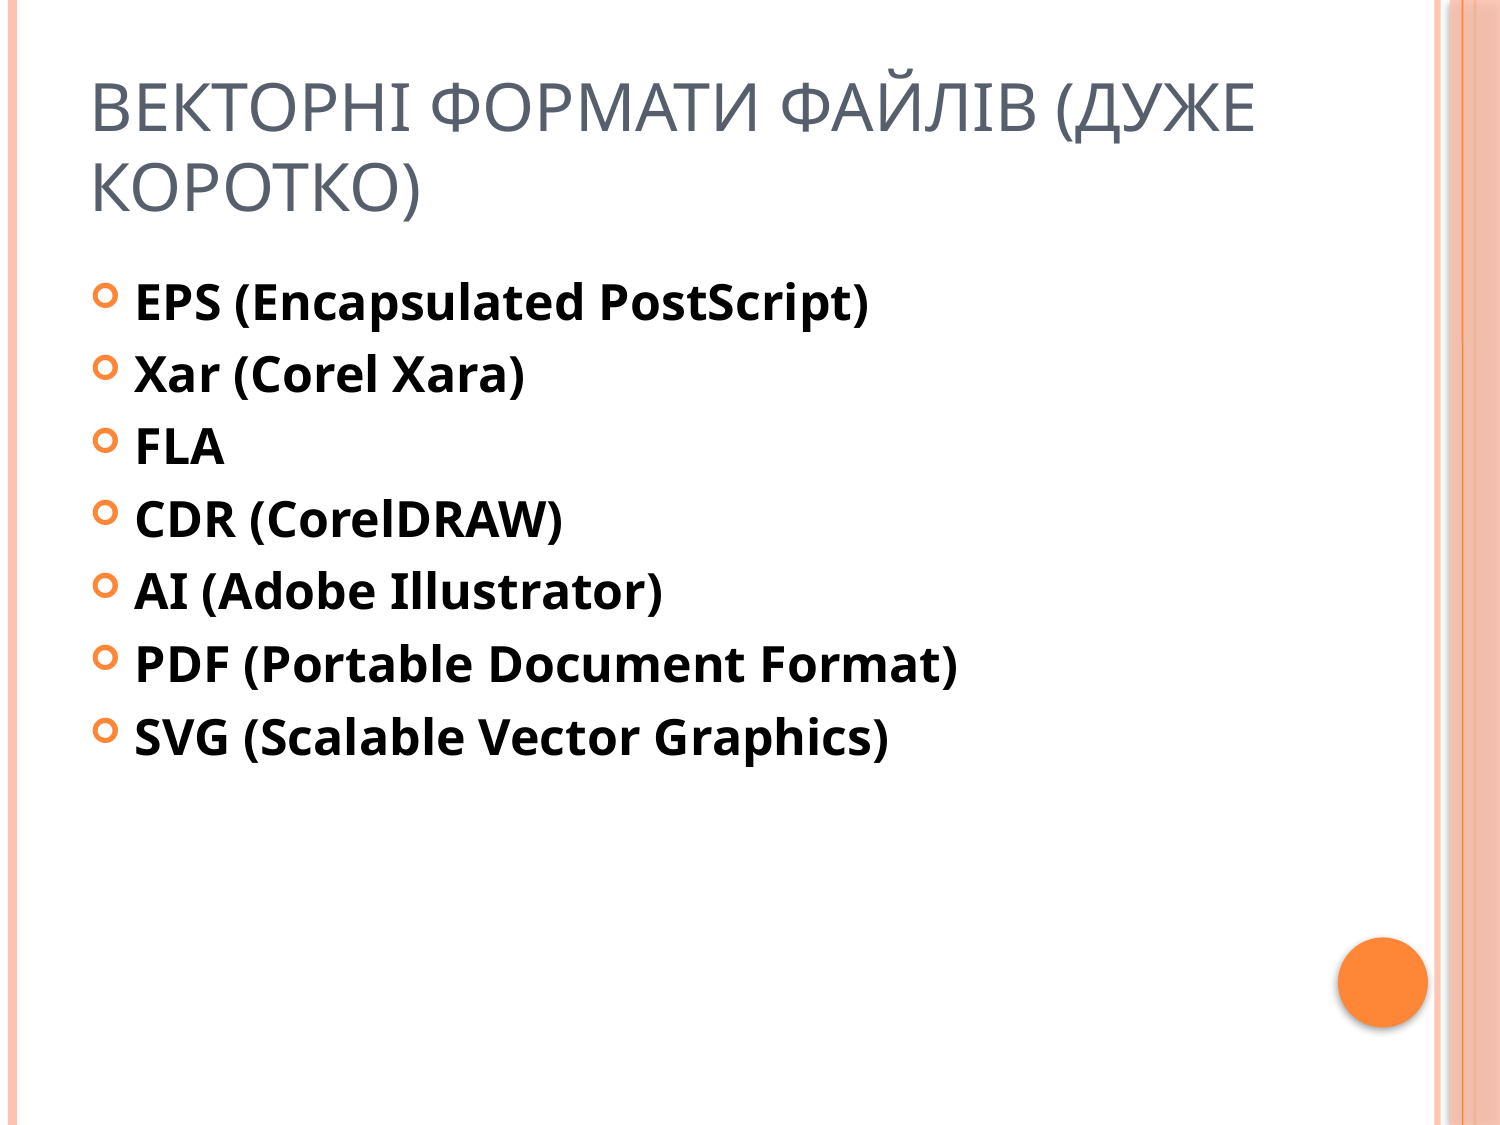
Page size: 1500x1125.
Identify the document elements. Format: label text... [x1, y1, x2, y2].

title Векторні формати файлів (дуже коротко) [75, 45, 1407, 233]
list EPS (Encapsulated PostScript) Xar (Corel Xara) FLA CDR (CorelDRAW) AI (Adobe Illustrator) PDF (Portable Document Format) SVG (Scalable Vector Graphics) [75, 262, 1300, 858]
